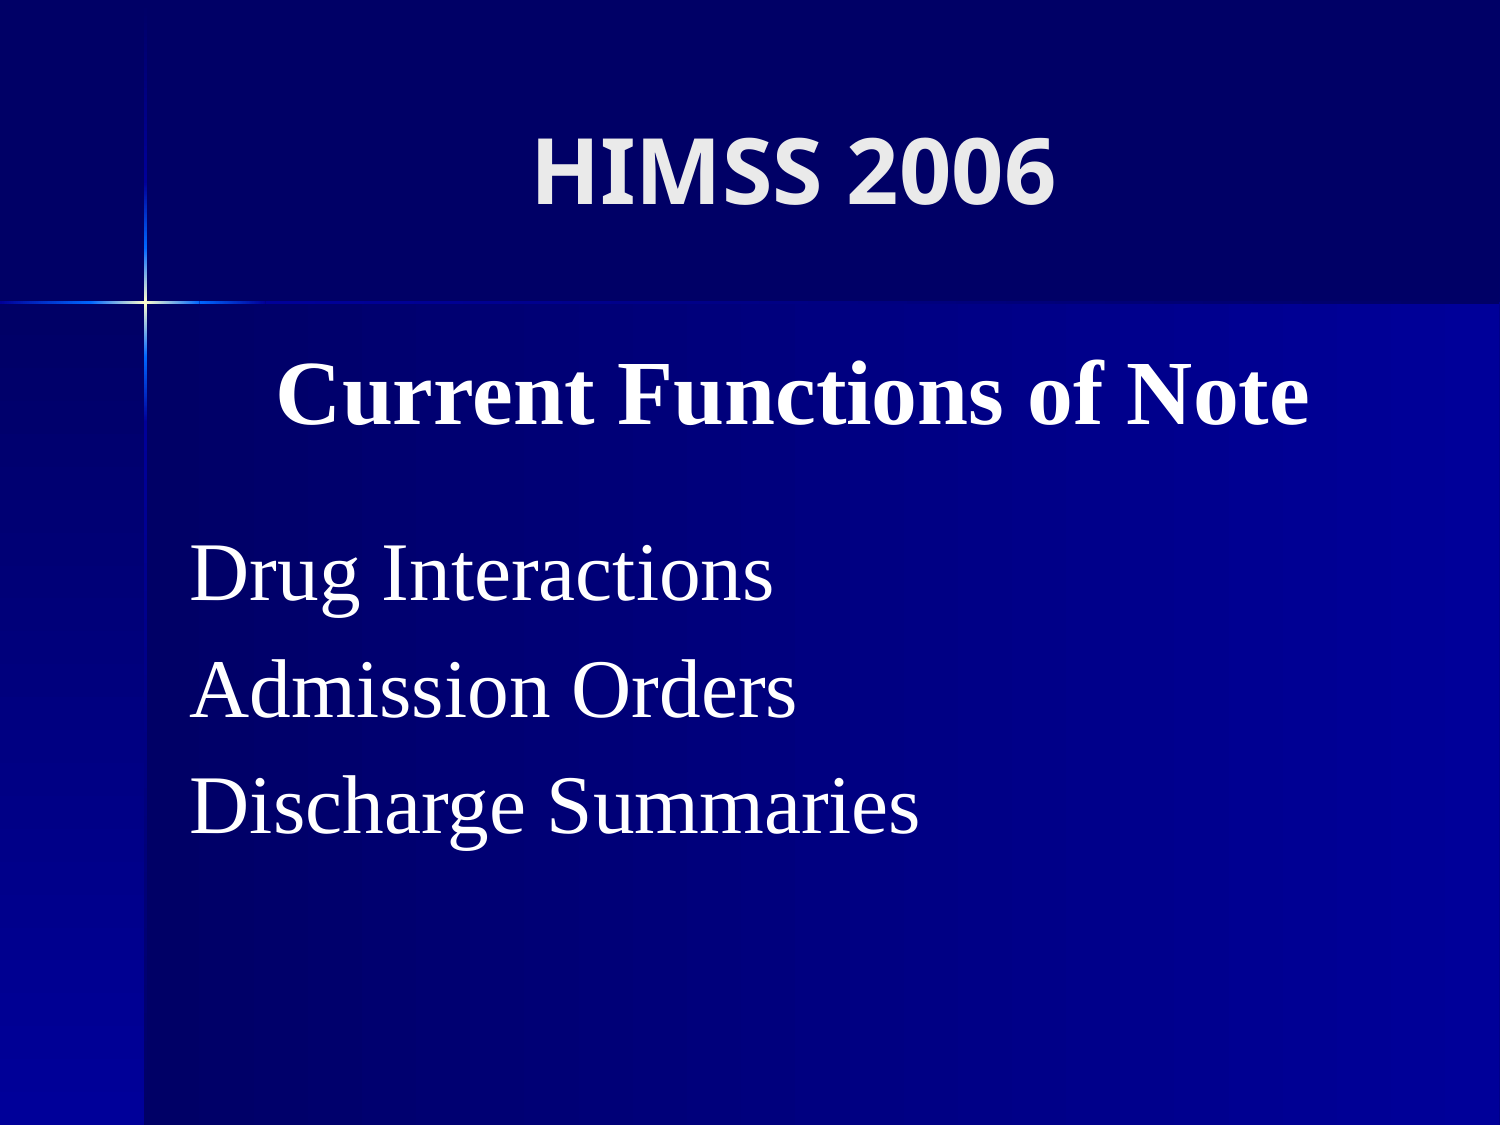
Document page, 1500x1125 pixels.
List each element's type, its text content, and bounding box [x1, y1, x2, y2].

title HIMSS 2006 [174, 49, 1413, 286]
list Current Functions of Note Drug Interactions Admission Orders Discharge Summaries [174, 324, 1413, 1001]
